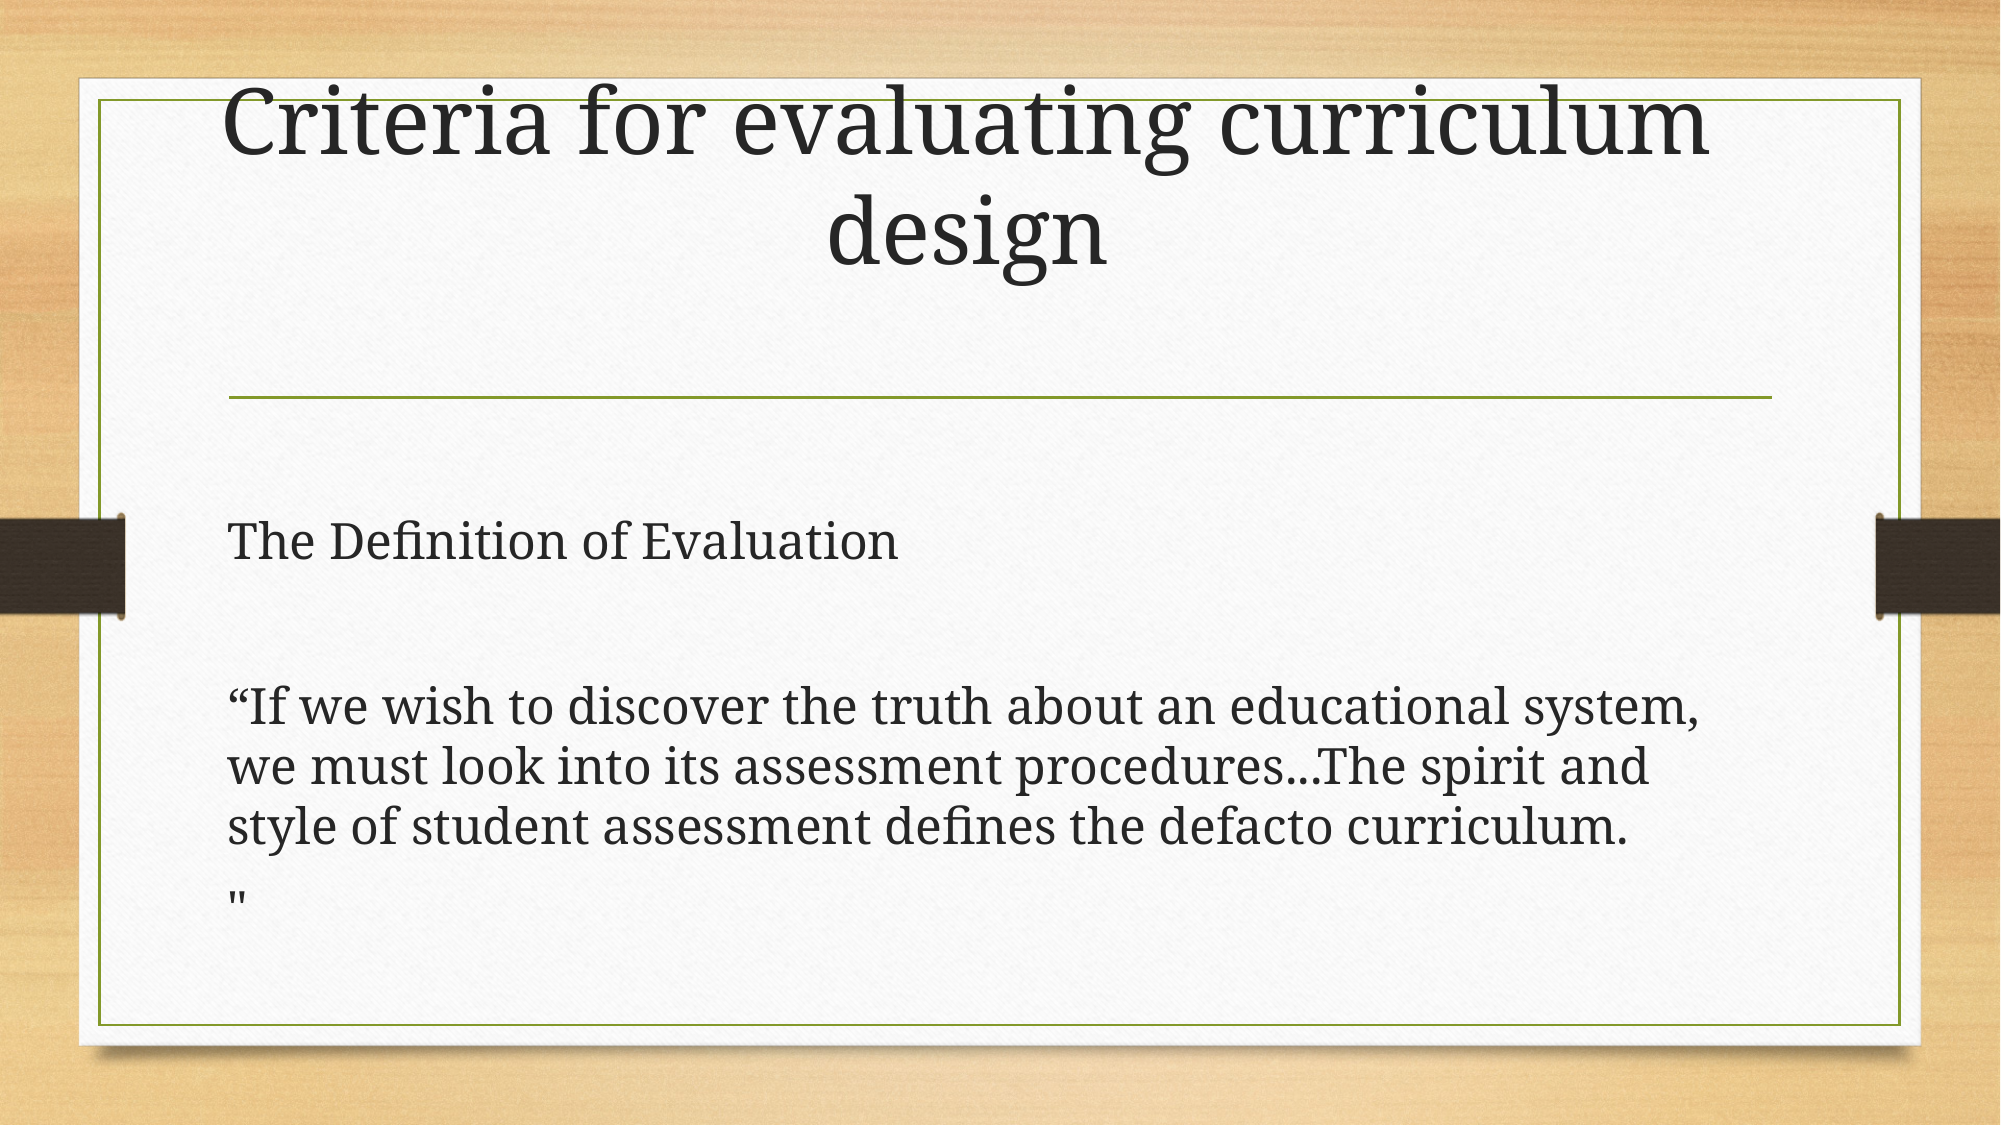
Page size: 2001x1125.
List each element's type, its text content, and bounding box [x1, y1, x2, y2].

picture [0, 0, 2001, 1125]
title Criteria for evaluating curriculum design [104, 64, 1830, 282]
list The Definition of Evaluation “If we wish to discover the truth about an educational system, we must look into its assessment procedures...The spirit and style of student assessment defines the defacto curriculum. " [212, 419, 1788, 964]
